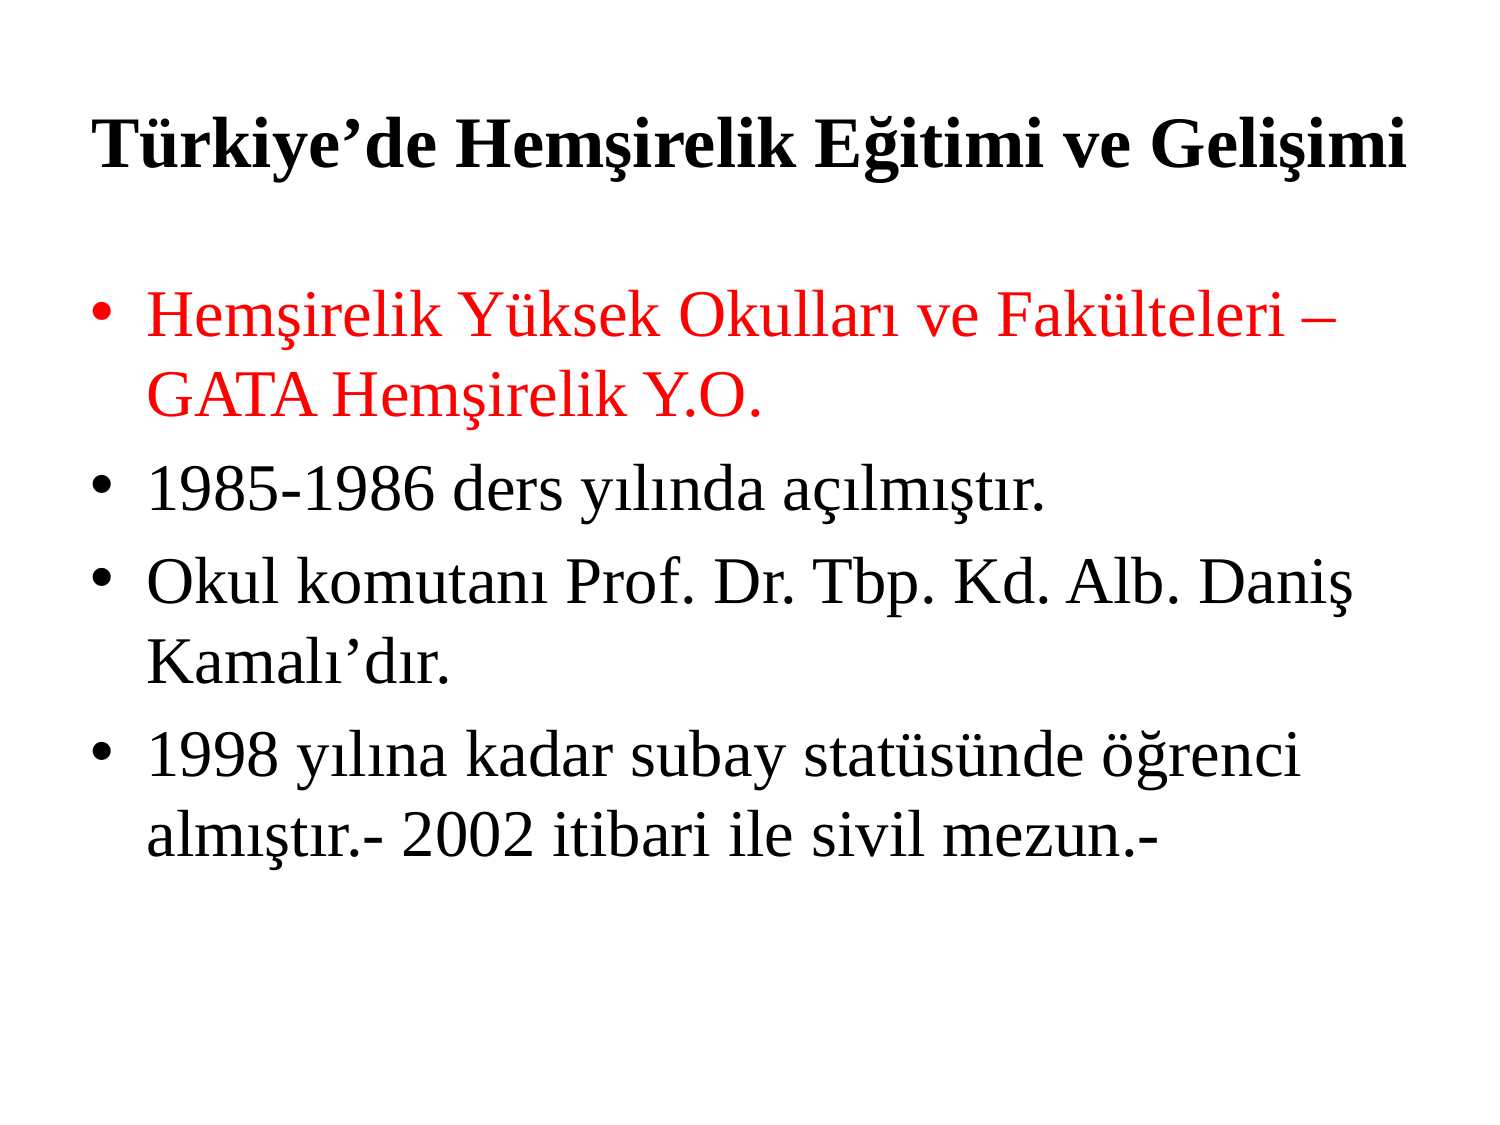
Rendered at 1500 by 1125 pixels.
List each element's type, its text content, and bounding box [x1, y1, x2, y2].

list Hemşirelik Yüksek Okulları ve Fakülteleri – GATA Hemşirelik Y.O. 1985-1986 ders yılında açılmıştır. Okul komutanı Prof. Dr. Tbp. Kd. Alb. Daniş Kamalı’dır. 1998 yılına kadar subay statüsünde öğrenci almıştır.- 2002 itibari ile sivil mezun.- [75, 262, 1425, 1005]
title Türkiye’de Hemşirelik Eğitimi ve Gelişimi [75, 45, 1425, 233]
